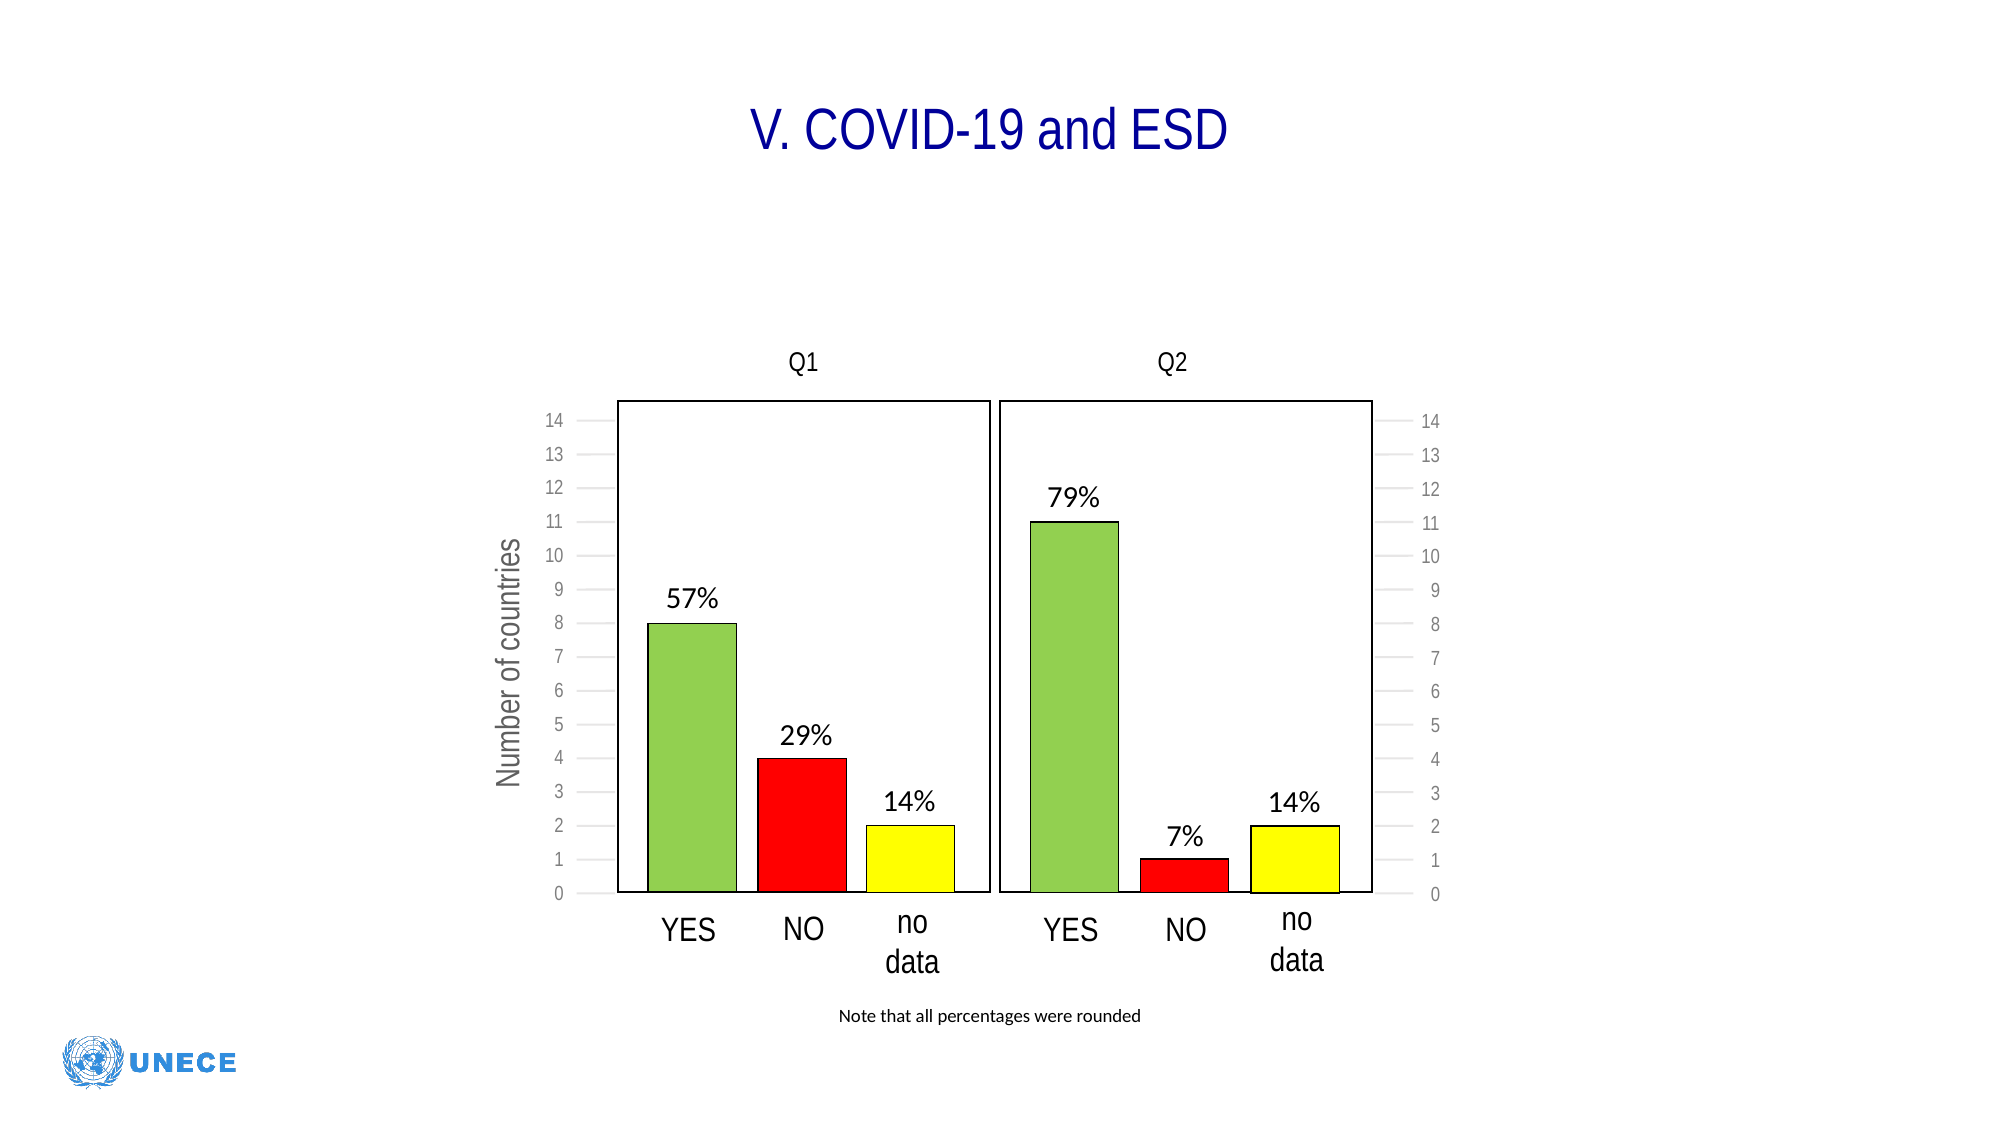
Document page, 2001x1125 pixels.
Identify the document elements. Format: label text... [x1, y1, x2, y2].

text_box 7% [1151, 808, 1219, 861]
text_box [1030, 521, 1119, 893]
text_box V. COVID-19 and ESD [399, 62, 1581, 191]
text_box 14% [867, 773, 951, 825]
text_box [758, 758, 847, 893]
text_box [1374, 402, 1453, 913]
picture [58, 1034, 238, 1090]
text_box YES [646, 900, 732, 956]
text_box YES [1028, 900, 1114, 956]
text_box Note that all percentages were rounded [824, 996, 1156, 1034]
text_box no data [870, 893, 955, 988]
text_box 29% [764, 707, 848, 760]
text_box [866, 825, 955, 893]
text_box NO [768, 899, 840, 955]
text_box 14% [1252, 774, 1336, 826]
text_box [617, 400, 990, 892]
text_box NO [1150, 899, 1222, 956]
text_box [1251, 826, 1340, 894]
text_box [478, 400, 616, 911]
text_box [773, 336, 1203, 386]
text_box no data [1255, 894, 1340, 986]
text_box [1140, 859, 1229, 893]
text_box [648, 623, 737, 893]
text_box 79% [1032, 469, 1115, 522]
text_box [999, 400, 1373, 893]
text_box 57% [651, 570, 734, 623]
